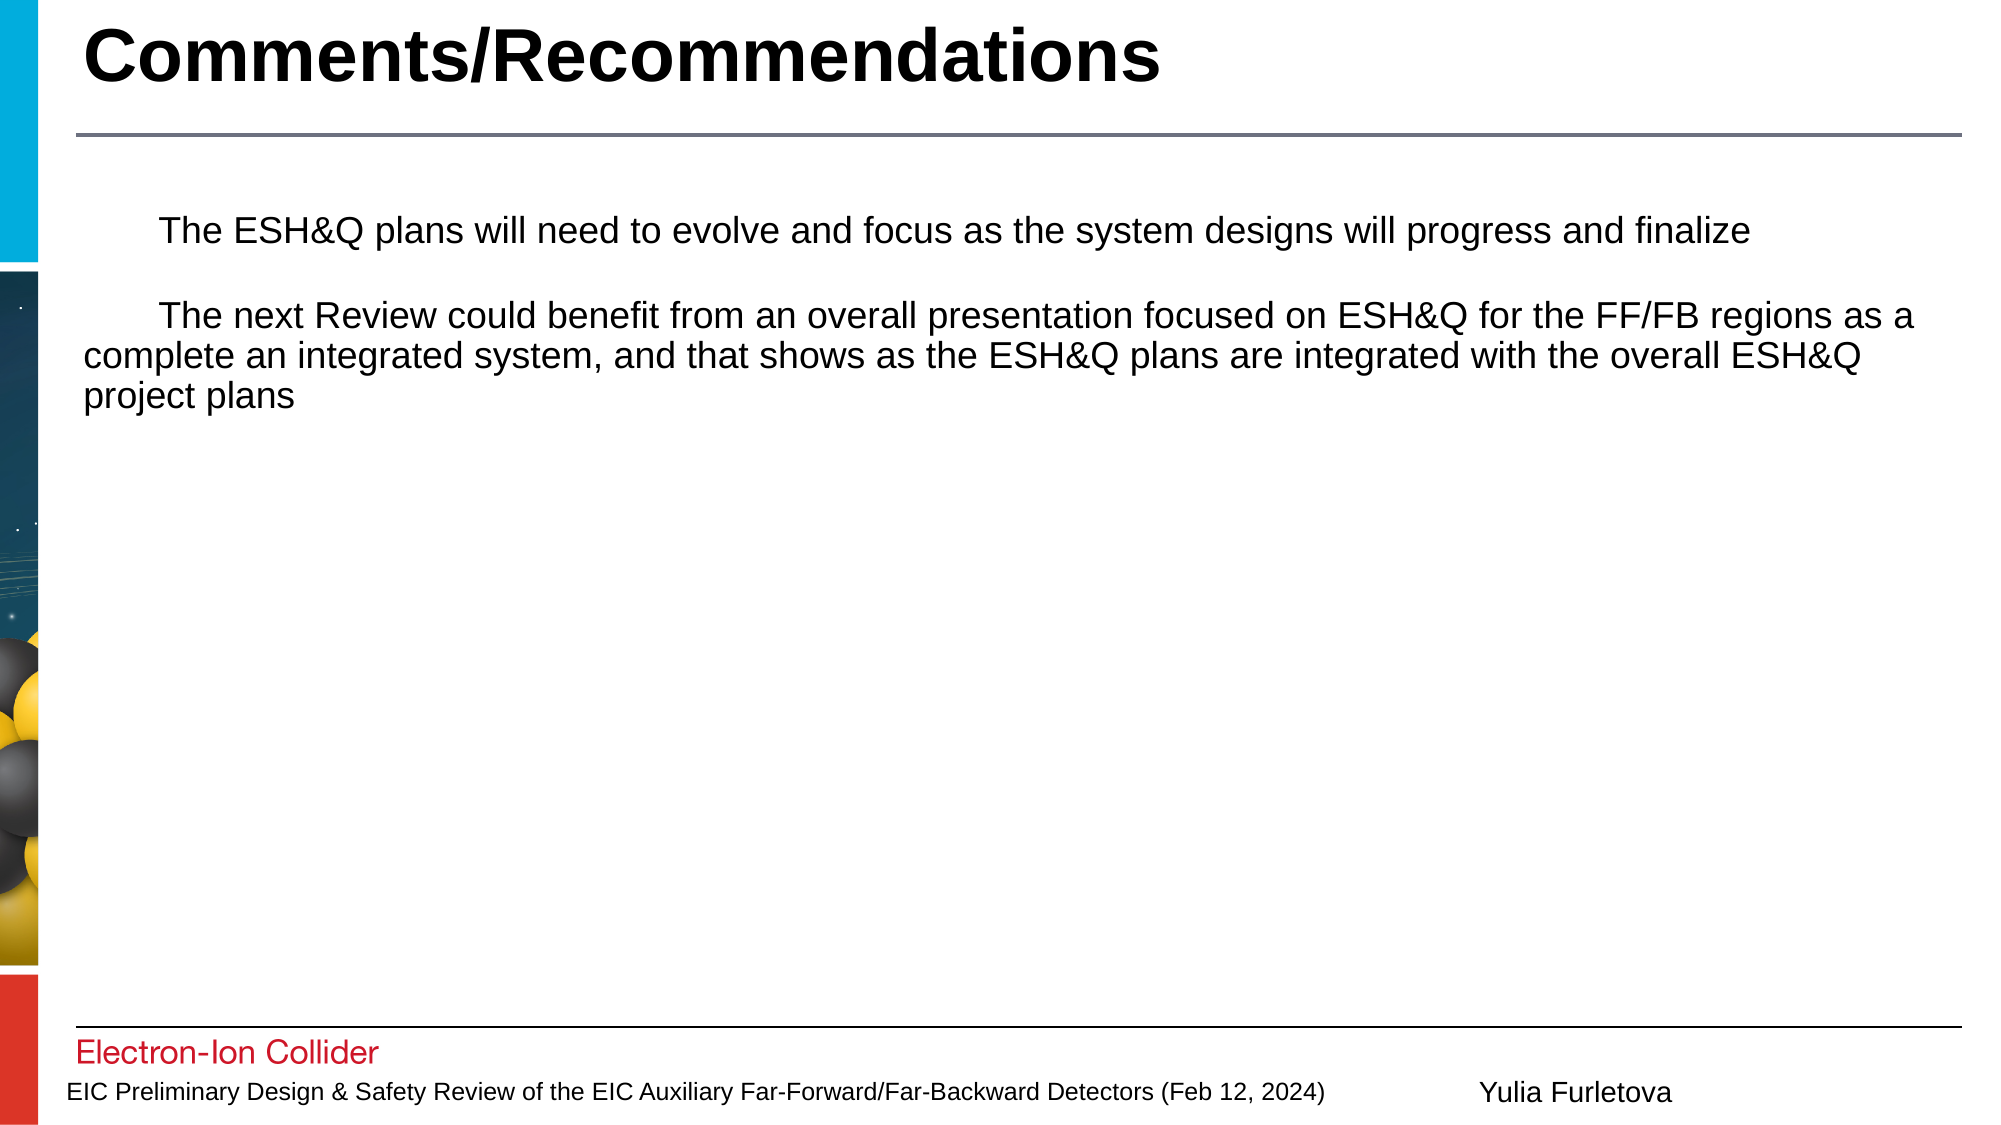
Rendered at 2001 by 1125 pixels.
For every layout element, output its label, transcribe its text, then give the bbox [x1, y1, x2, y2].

picture [0, 0, 2001, 1125]
title Comments/Recommendations [75, 0, 1963, 119]
list The ESH&Q plans will need to evolve and focus as the system designs will progress and finalize The next Review could benefit from an overall presentation focused on ESH&Q for the FF/FB regions as a complete an integrated system, and that shows as the ESH&Q plans are integrated with the overall ESH&Q project plans [75, 152, 1967, 1009]
